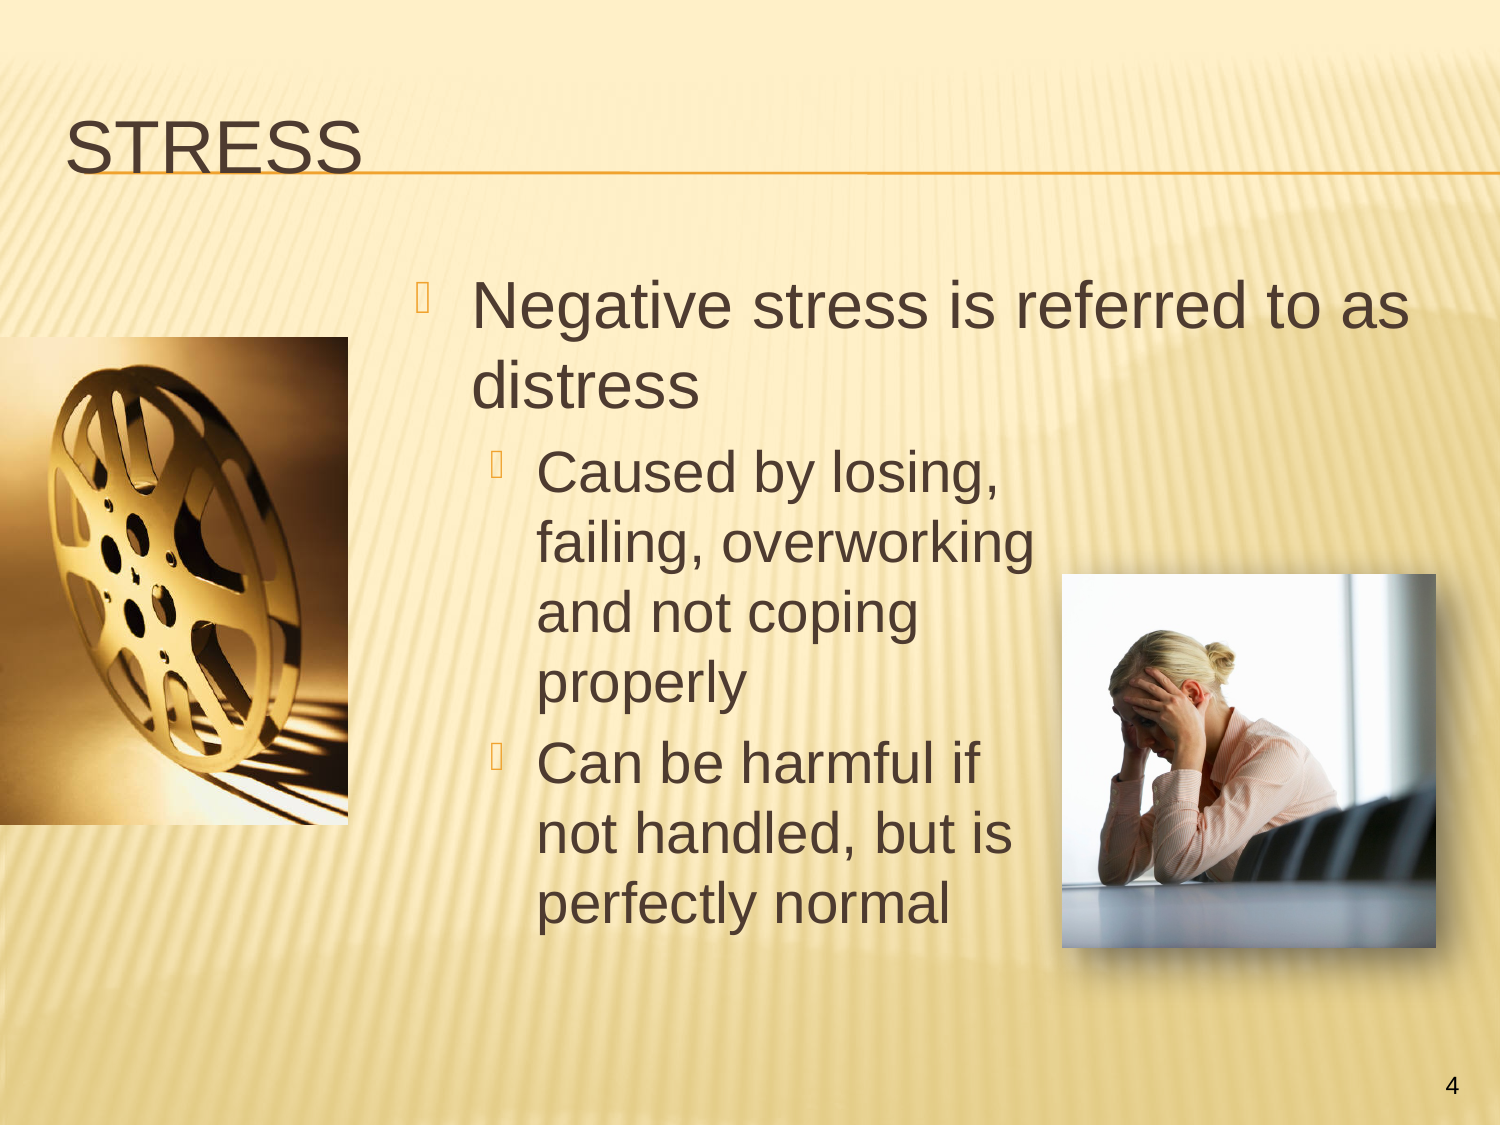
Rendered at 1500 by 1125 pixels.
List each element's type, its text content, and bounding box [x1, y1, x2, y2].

slide_number 4 [1350, 1061, 1475, 1103]
picture [1062, 574, 1436, 949]
title Stress [50, 75, 1475, 213]
list Negative stress is referred to as distress Caused by losing, failing, overworking and not coping properly Can be harmful if not handled, but is perfectly normal [399, 254, 1475, 998]
picture [0, 337, 348, 825]
